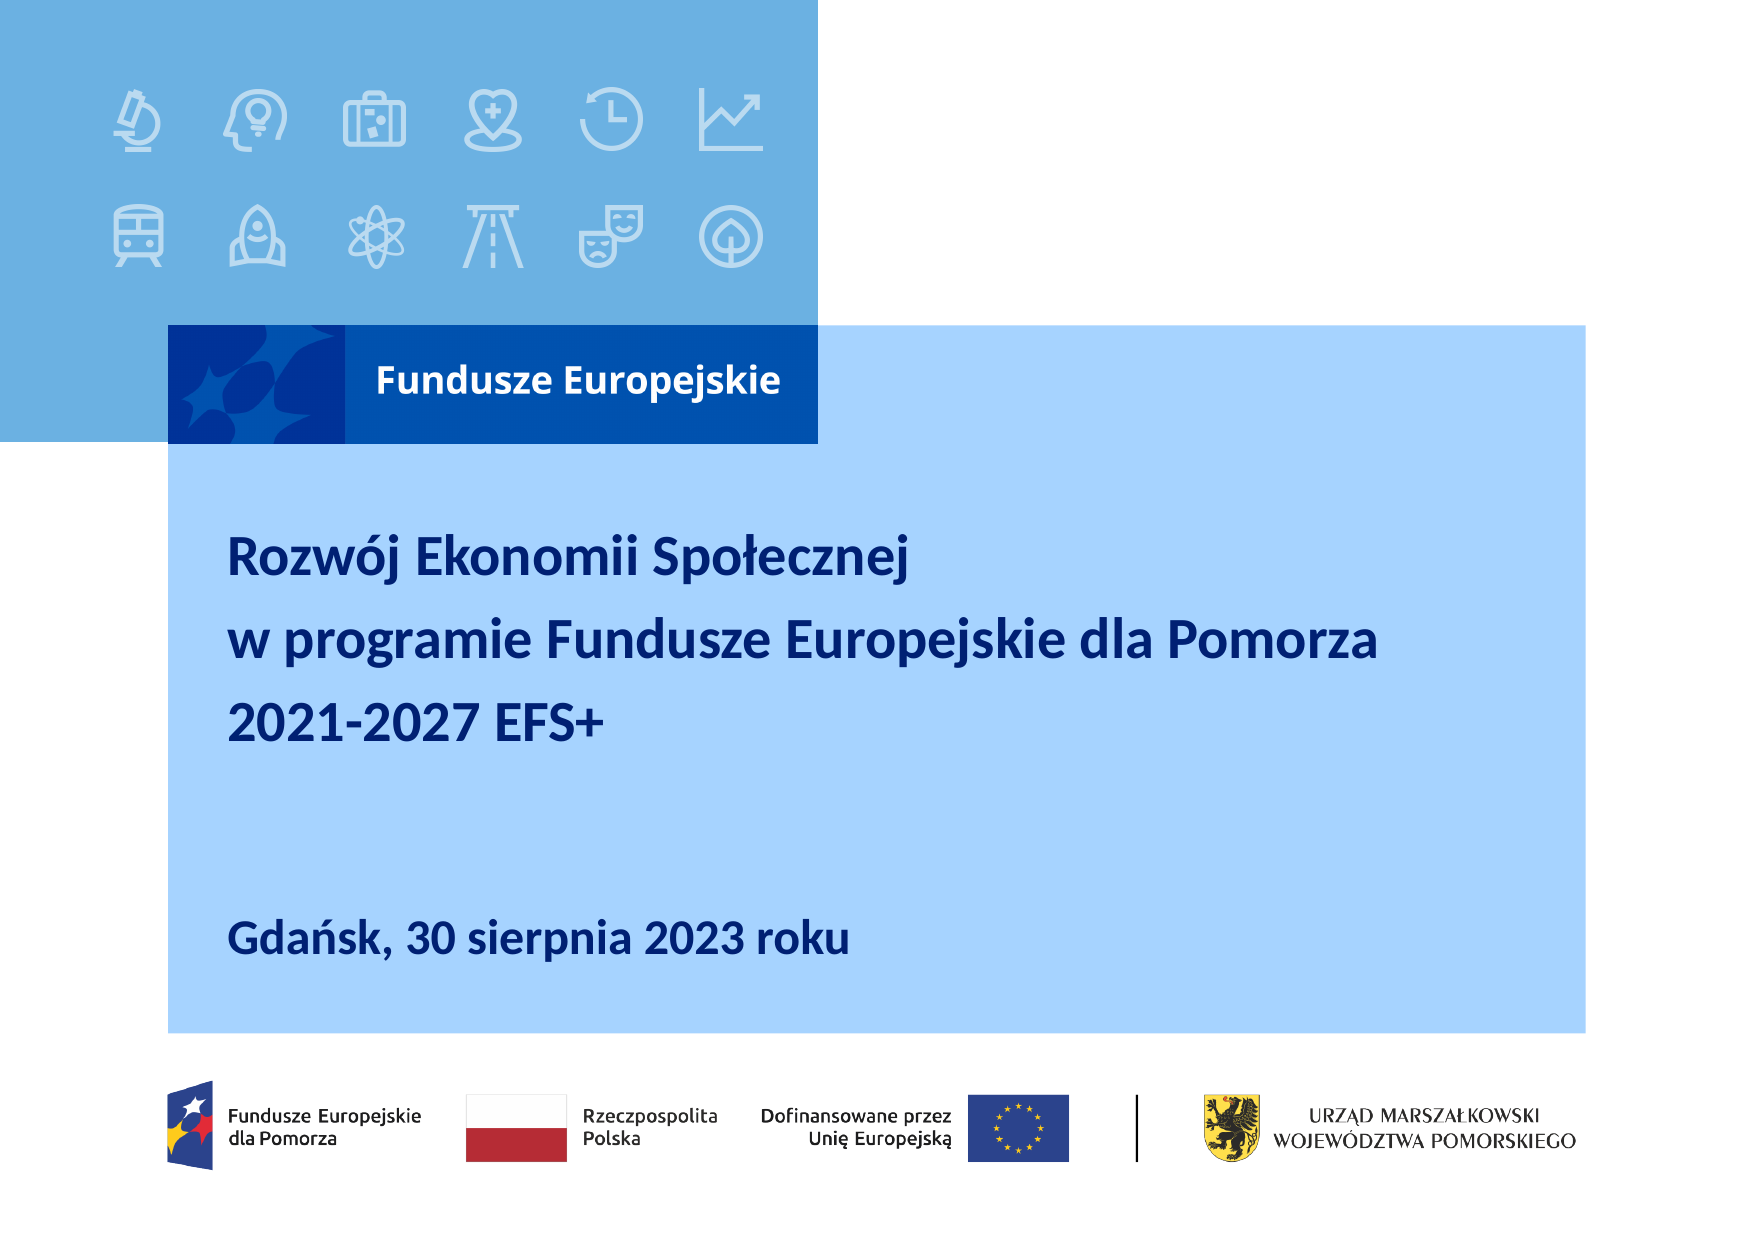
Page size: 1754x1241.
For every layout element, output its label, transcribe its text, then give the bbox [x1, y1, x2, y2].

title Rozwój Ekonomii Społecznej w programie Fundusze Europejskie dla Pomorza 2021-2027 EFS+ [227, 503, 1527, 786]
subtitle Gdańsk, 30 sierpnia 2023 roku [227, 891, 1527, 975]
picture [144, 1057, 1598, 1193]
picture [168, 325, 818, 444]
